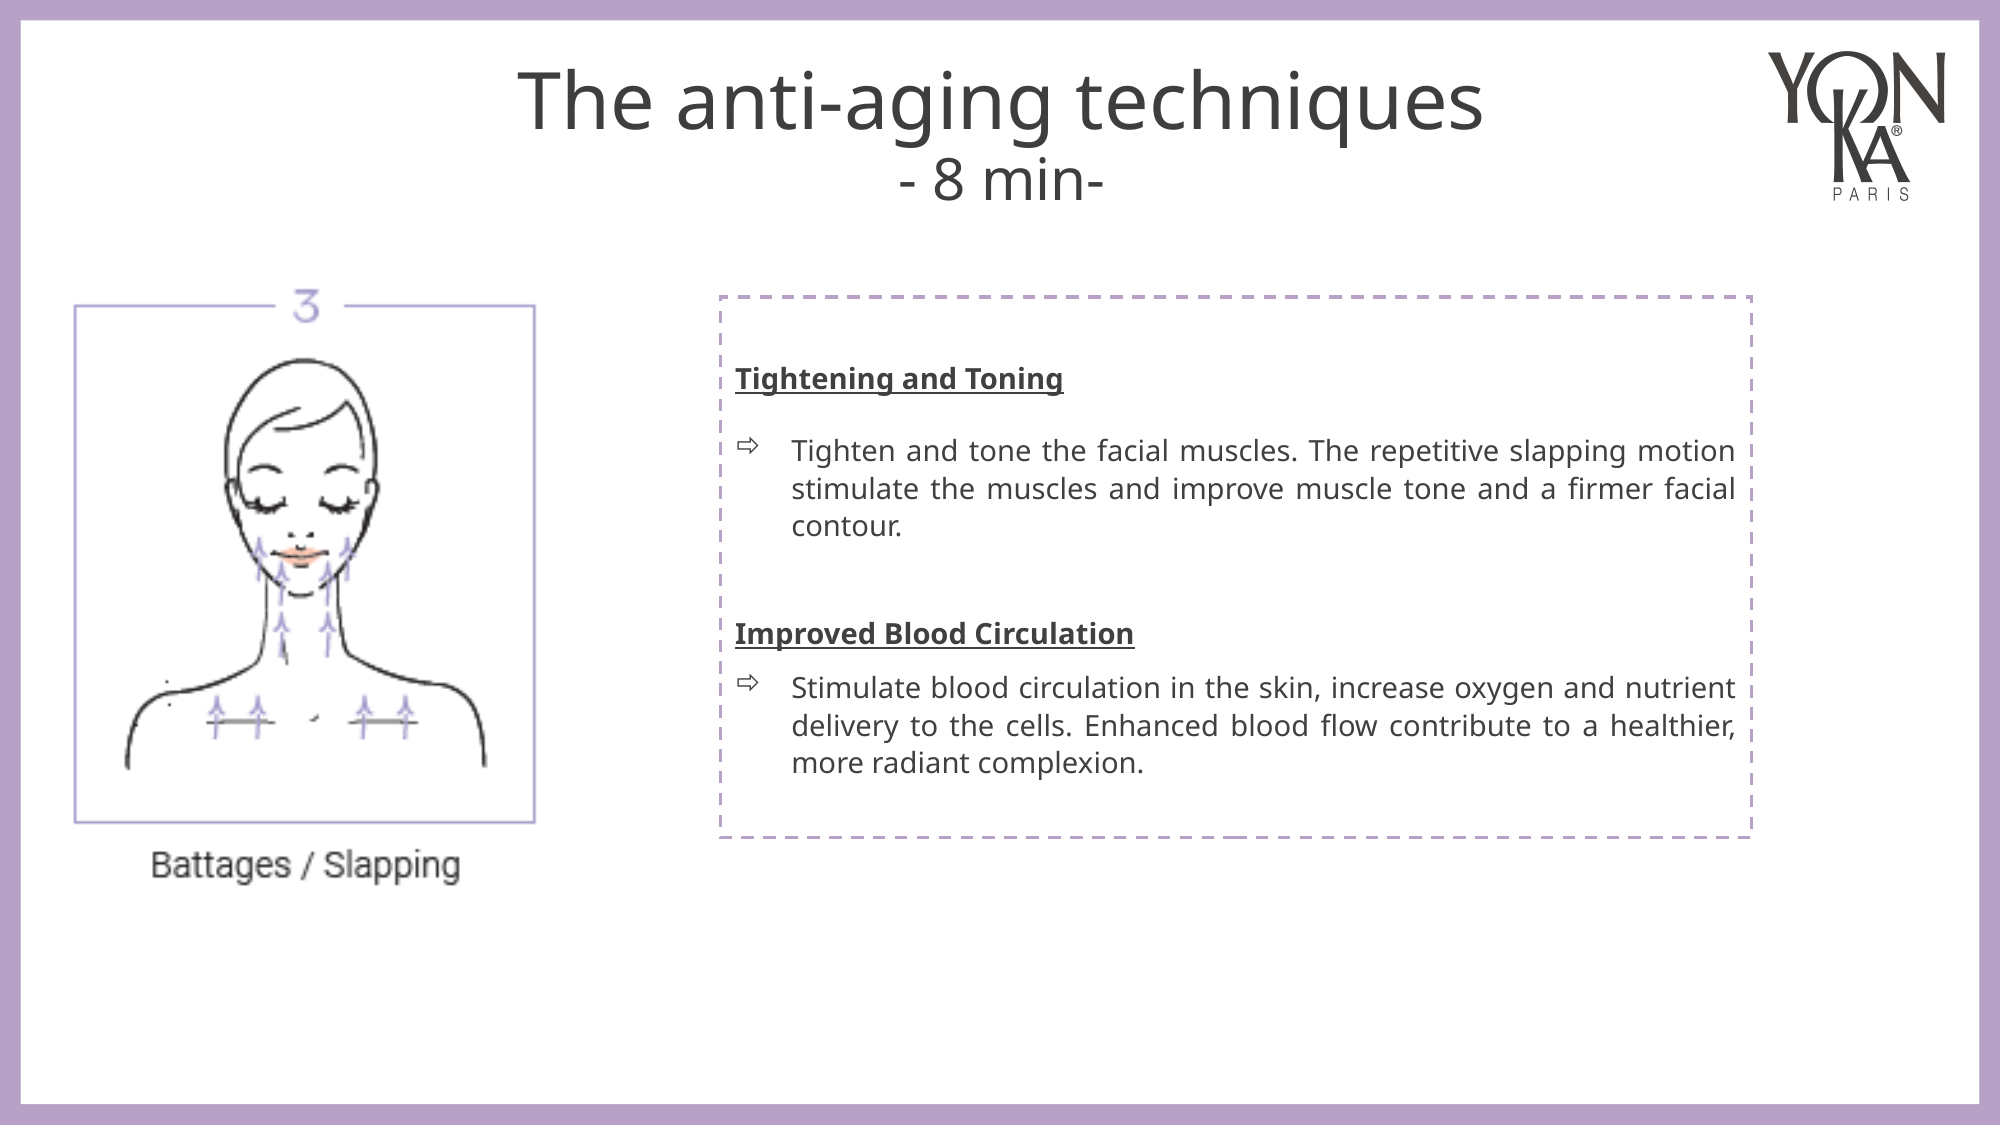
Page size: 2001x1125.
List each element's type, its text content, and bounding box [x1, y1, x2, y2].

text_box The anti-aging techniques - 8 min- [14, 70, 1990, 220]
picture [0, 0, 2000, 1125]
text_box [719, 296, 1753, 838]
